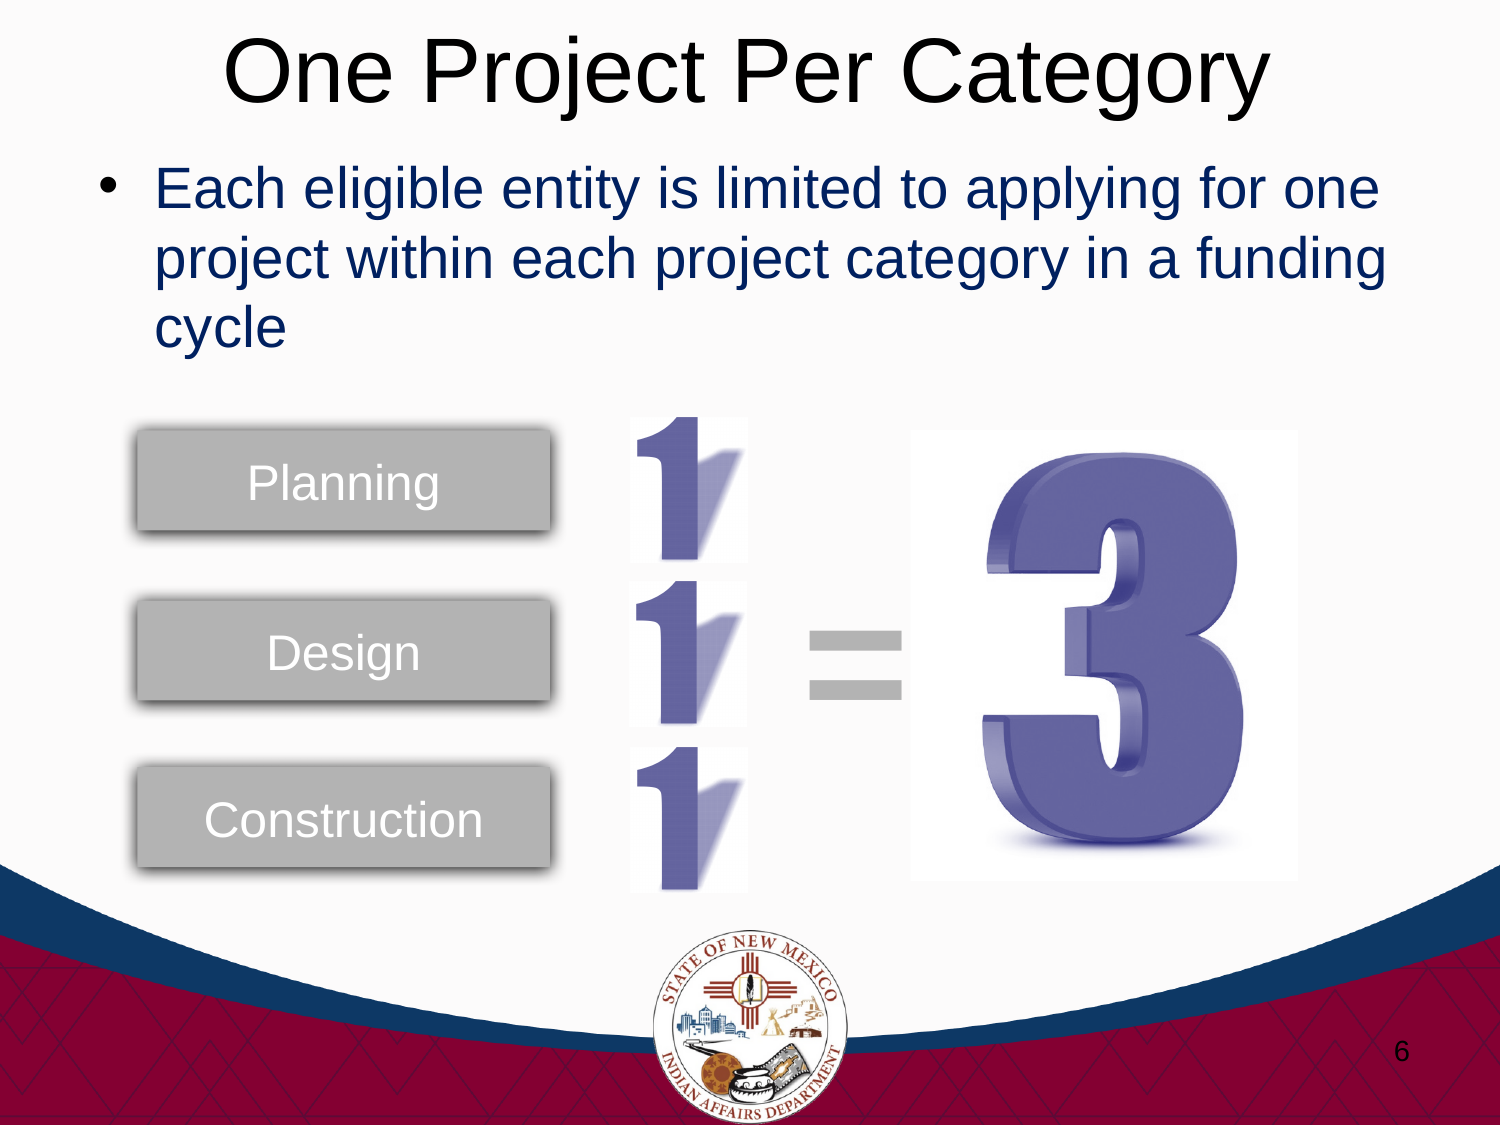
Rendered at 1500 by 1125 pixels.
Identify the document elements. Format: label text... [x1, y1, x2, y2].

picture [629, 581, 747, 728]
text_box Construction [135, 765, 552, 869]
picture [0, 0, 1500, 1125]
title One Project Per Category [72, 0, 1423, 142]
text_box = [787, 535, 905, 771]
text_box Planning [135, 428, 552, 532]
picture [630, 416, 748, 563]
slide_number 6 [1074, 1024, 1425, 1103]
text_box Design [135, 598, 552, 703]
list Each eligible entity is limited to applying for one project within each project category in a funding cycle [64, 142, 1452, 868]
